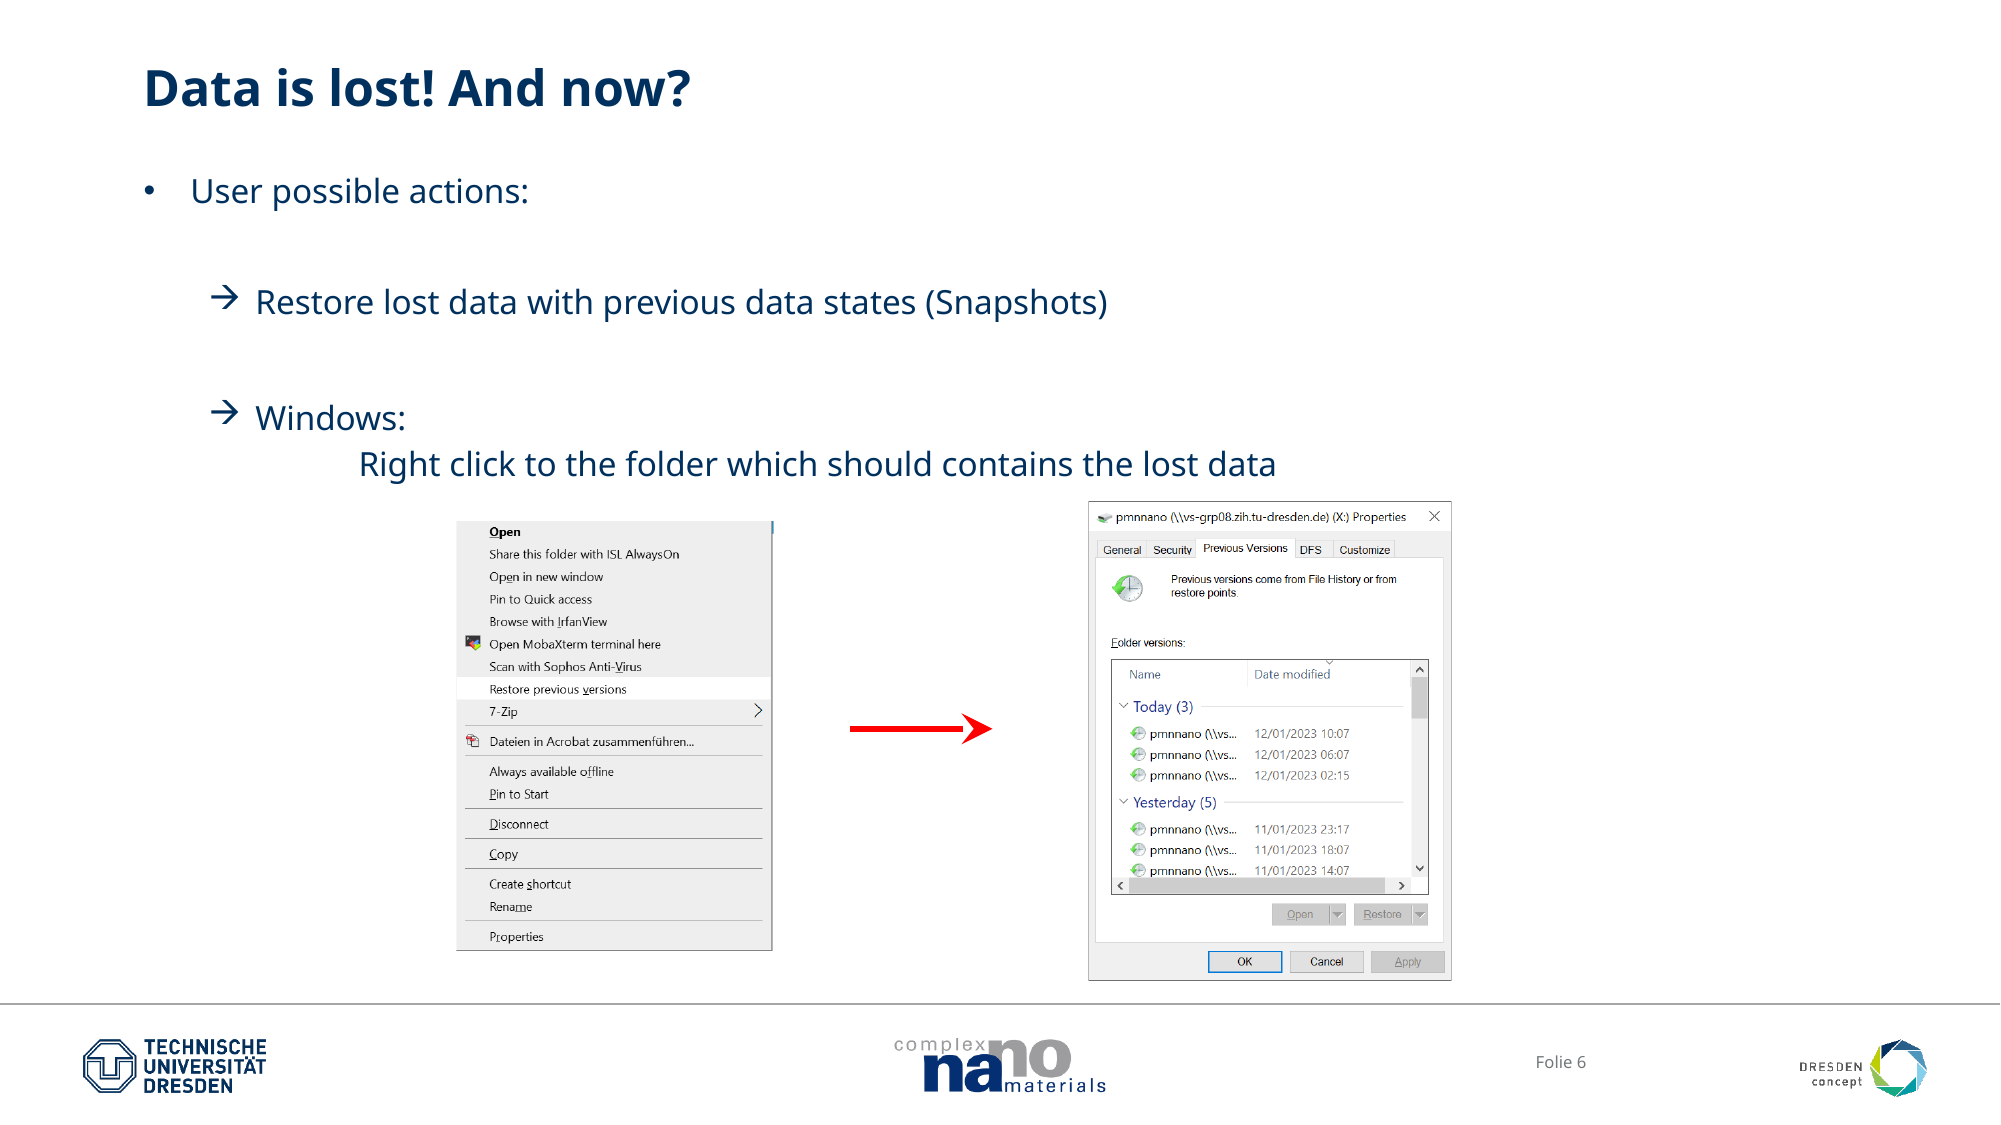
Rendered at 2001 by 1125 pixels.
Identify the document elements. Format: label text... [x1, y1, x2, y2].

picture [1800, 1039, 1927, 1097]
list User possible actions: Restore lost data with previous data states (Snapshots) Windows: Right click to the folder which should contains the lost data [143, 170, 1880, 883]
picture [456, 521, 774, 955]
title Data is lost! And now? [143, 56, 1880, 169]
picture [894, 1038, 1106, 1094]
picture [1086, 500, 1454, 992]
picture [83, 1039, 266, 1093]
